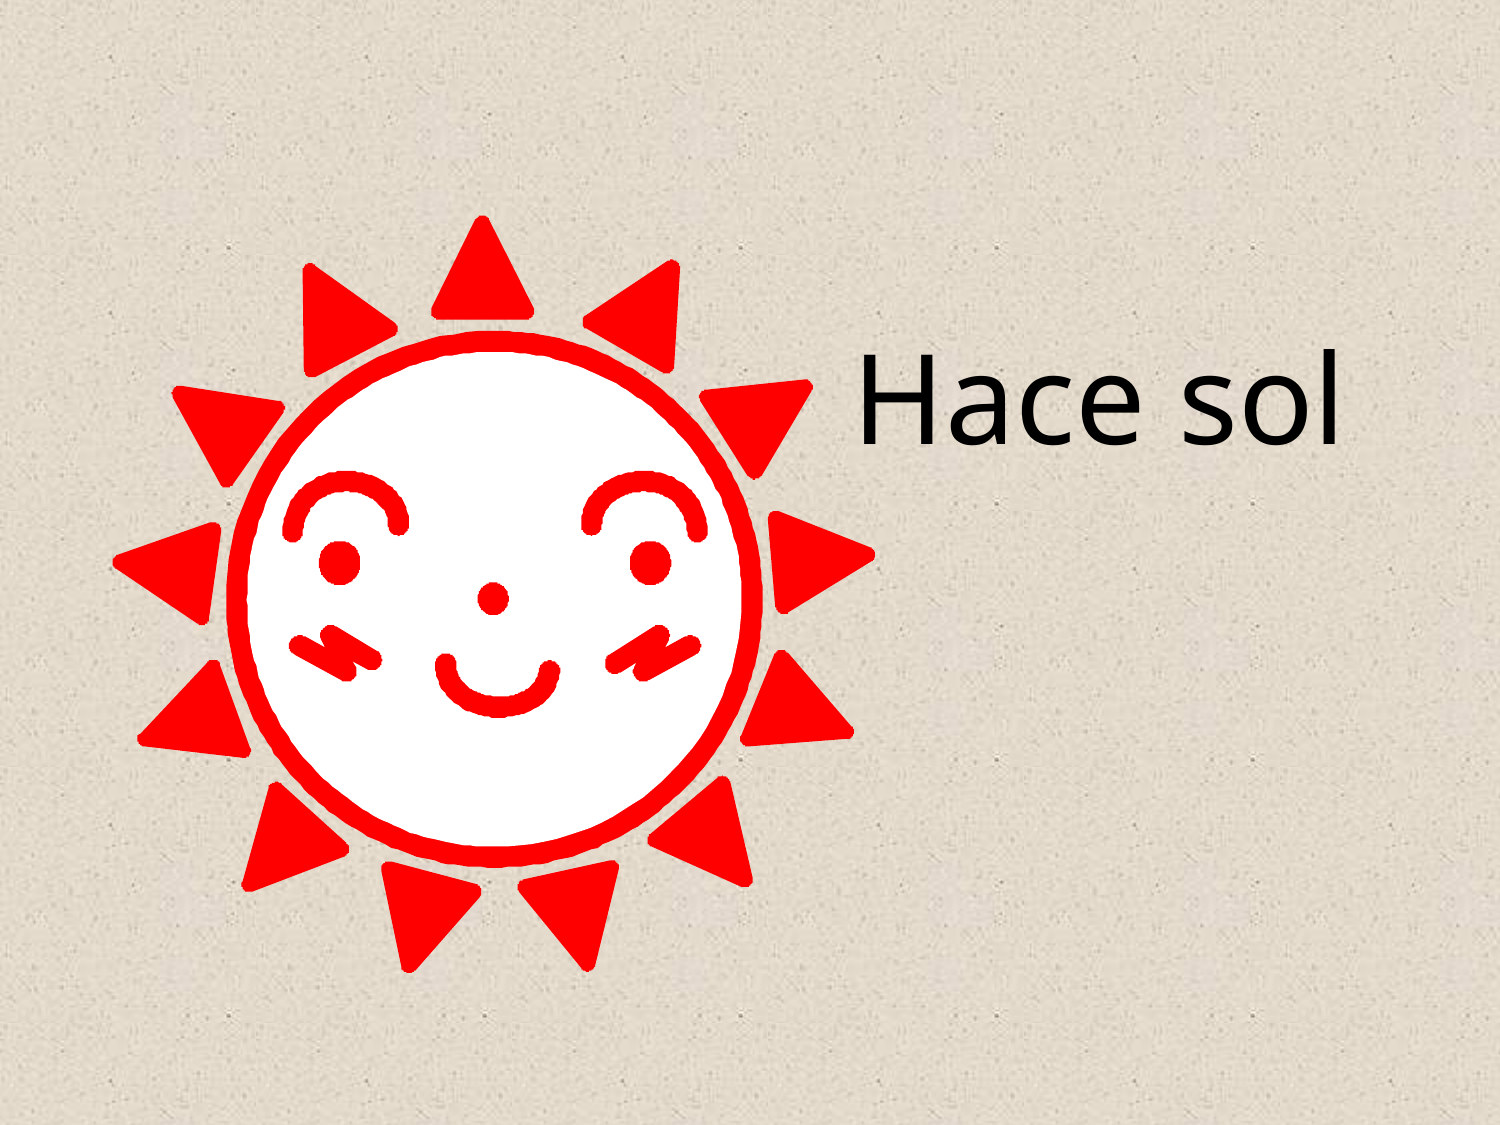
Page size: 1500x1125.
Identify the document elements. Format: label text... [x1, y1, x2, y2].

picture [0, 0, 1500, 1125]
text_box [112, 215, 876, 974]
list Hace sol [879, 312, 1500, 526]
